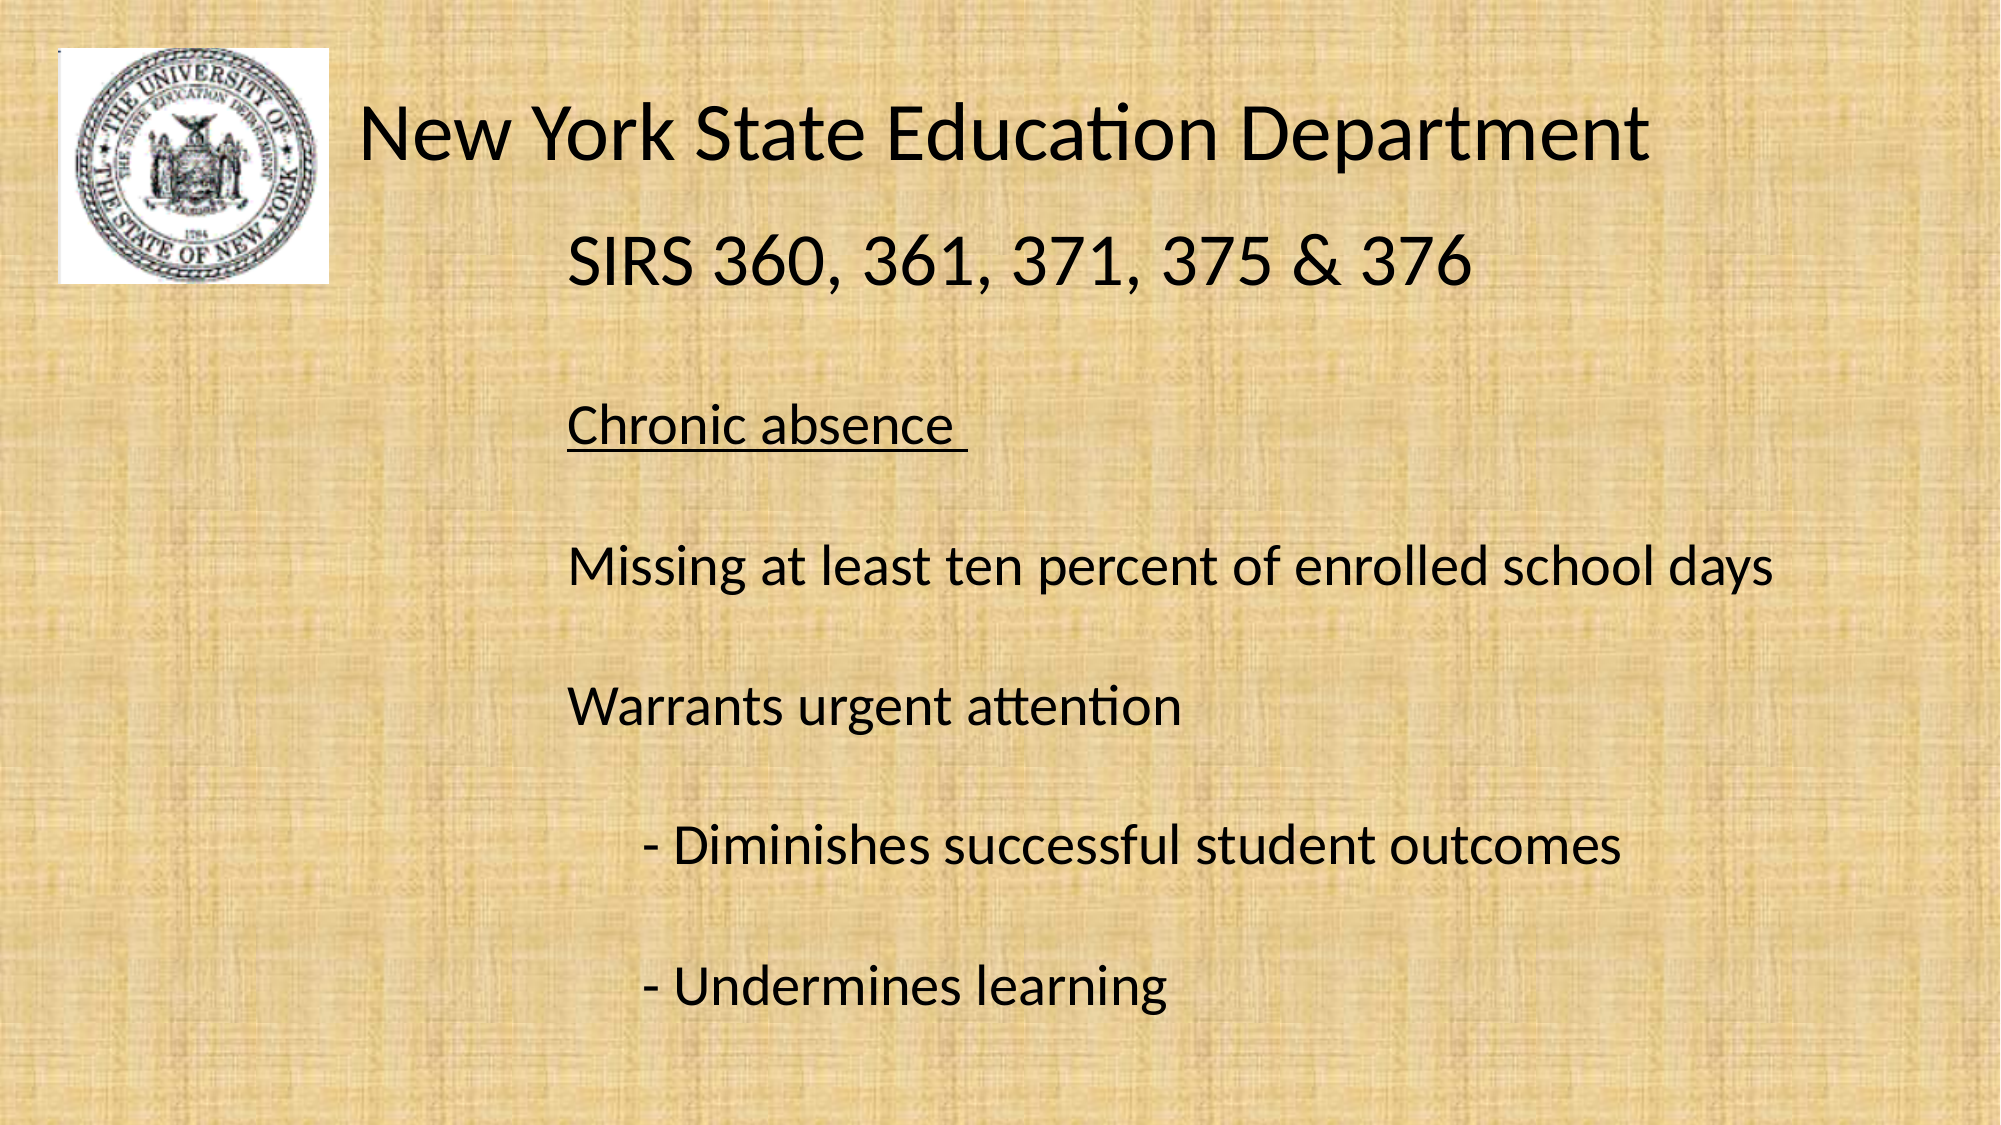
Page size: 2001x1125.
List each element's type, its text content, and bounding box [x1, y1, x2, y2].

text_box New York State Education Department [343, 70, 1703, 185]
text_box Chronic absence Missing at least ten percent of enrolled school days Warrants urgent attention - Diminishes successful student outcomes - Undermines learning [552, 309, 1860, 1024]
text_box SIRS 360, 361, 371, 375 & 376 [552, 203, 1535, 309]
picture [0, 0, 2001, 1125]
